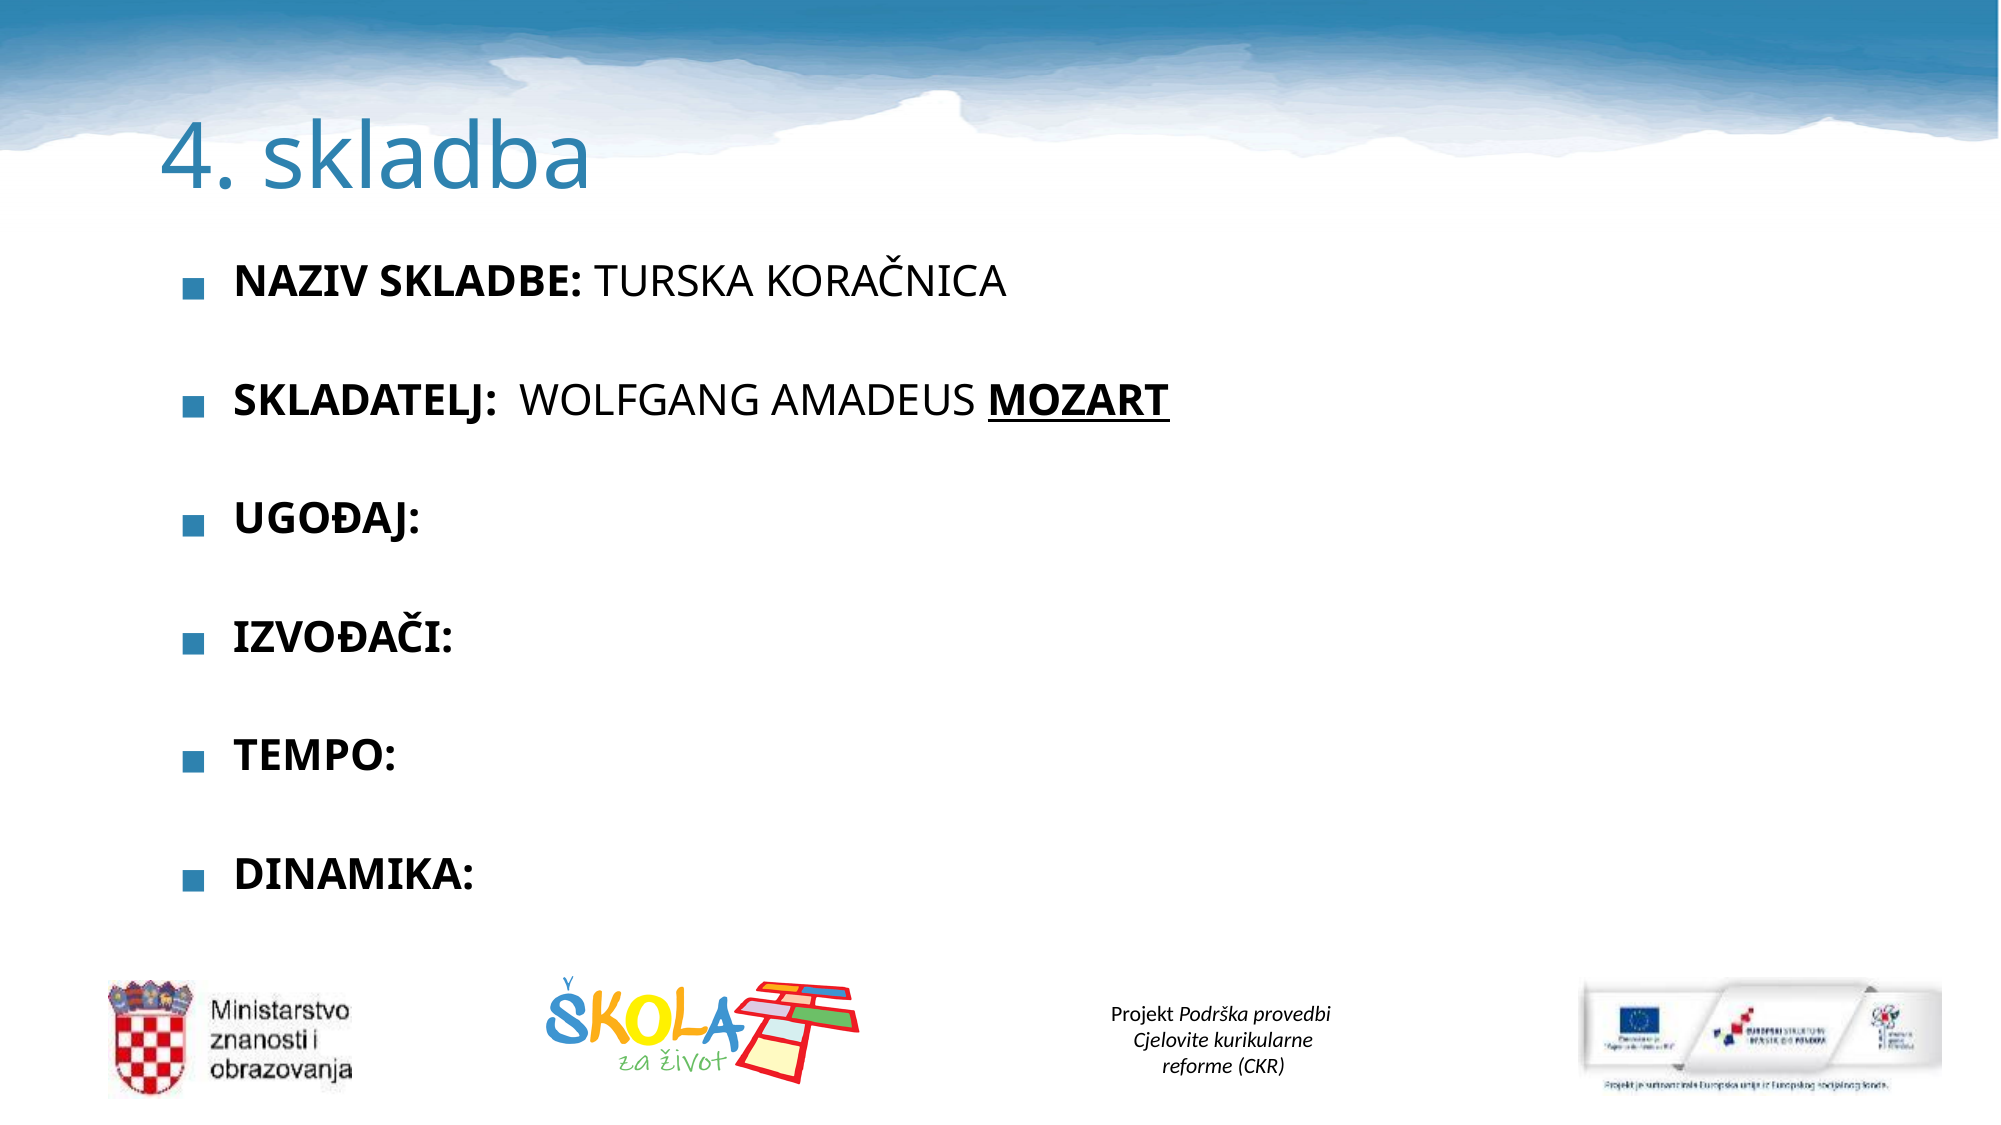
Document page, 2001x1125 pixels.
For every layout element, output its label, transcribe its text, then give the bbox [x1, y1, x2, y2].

picture [0, 0, 2001, 232]
title 4. skladba [145, 86, 1871, 193]
picture [108, 980, 352, 1099]
picture [536, 971, 864, 1089]
picture [1578, 977, 1942, 1096]
list NAZIV SKLADBE: TURSKA KORAČNICA SKLADATELJ: WOLFGANG AMADEUS MOZART UGOĐAJ: IZVOĐAČI: TEMPO: DINAMIKA: [145, 193, 1875, 971]
